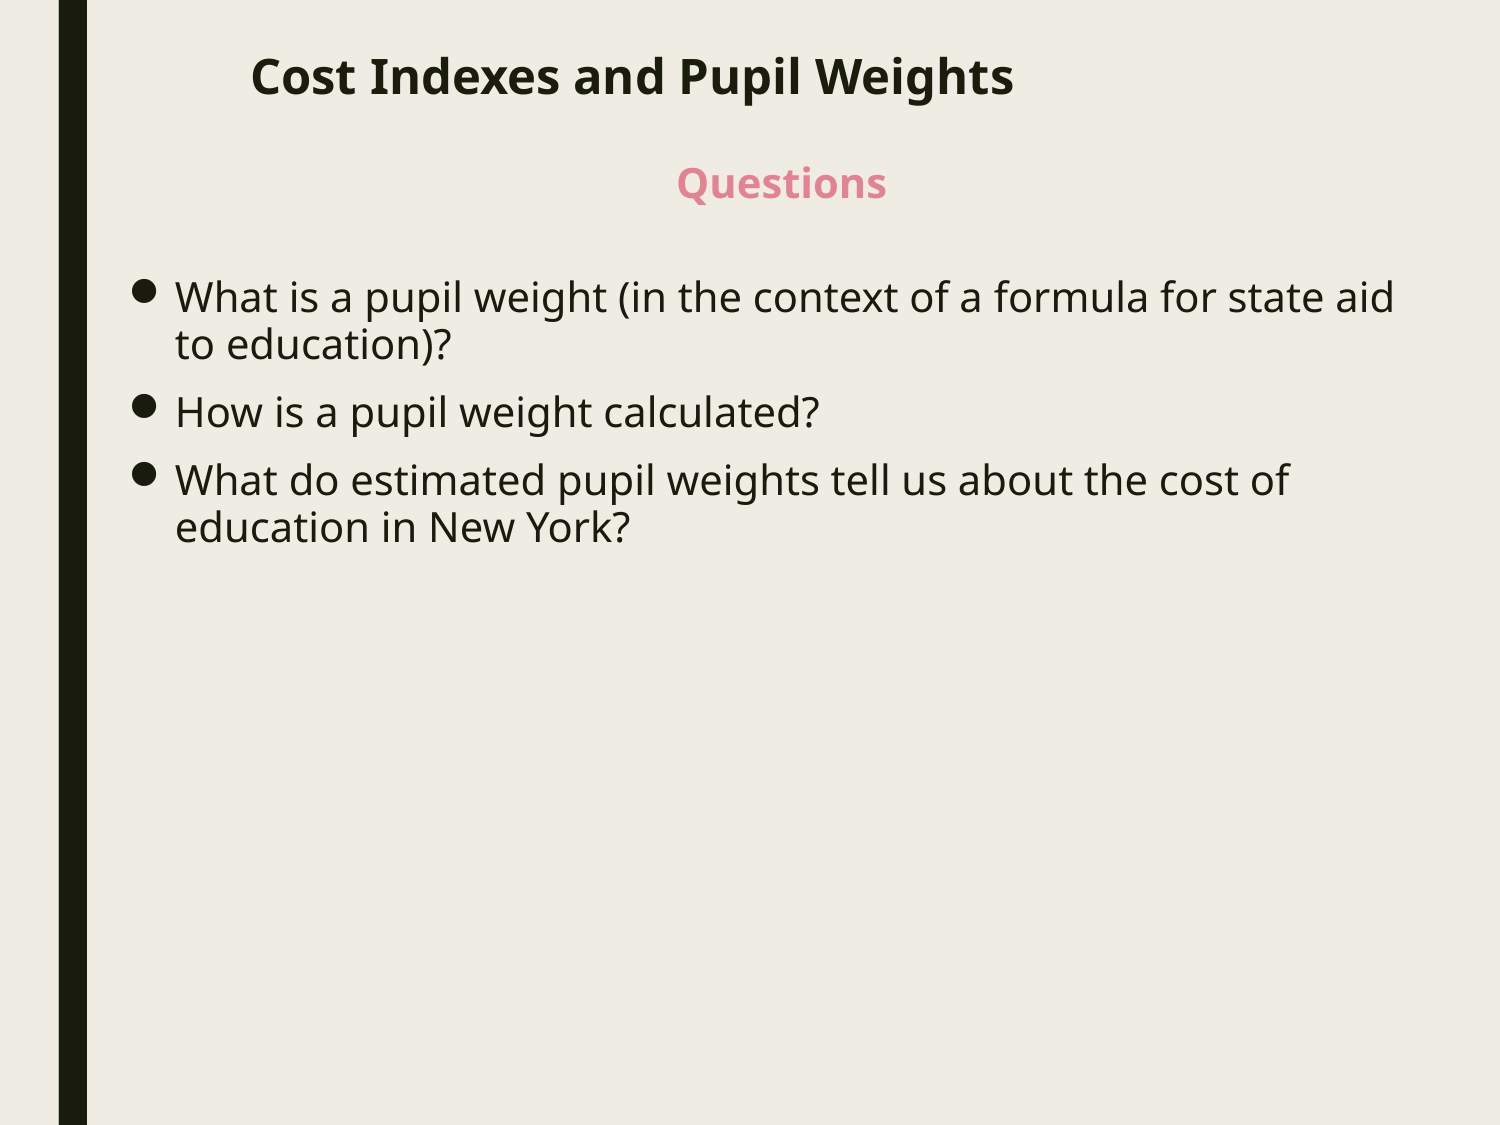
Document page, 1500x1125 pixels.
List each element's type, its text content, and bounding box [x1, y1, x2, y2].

list Questions What is a pupil weight (in the context of a formula for state aid to education)? How is a pupil weight calculated? What do estimated pupil weights tell us about the cost of education in New York? [99, 153, 1450, 988]
title Cost Indexes and Pupil Weights [235, 45, 1466, 113]
